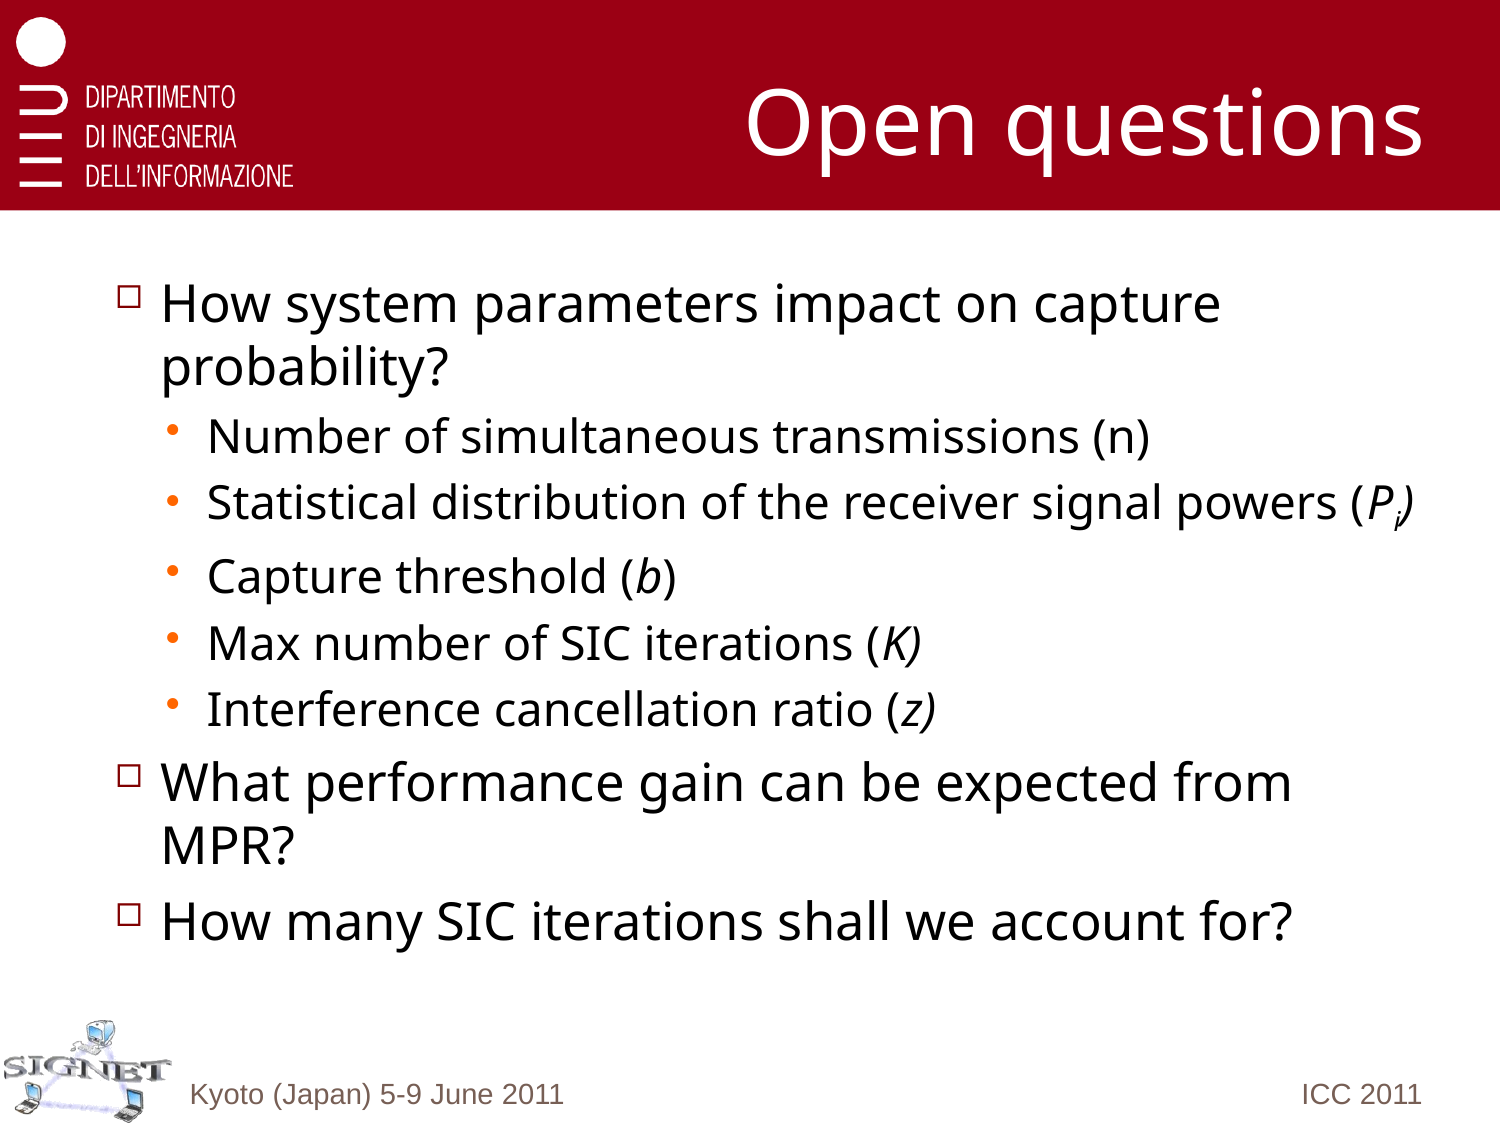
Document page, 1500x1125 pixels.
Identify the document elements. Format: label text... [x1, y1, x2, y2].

picture [0, 1016, 175, 1124]
list How system parameters impact on capture probability? Number of simultaneous transmissions (n) Statistical distribution of the receiver signal powers (Pi) Capture threshold (b) Max number of SIC iterations (K) Interference cancellation ratio (z) What performance gain can be expected from MPR? How many SIC iterations shall we account for? [100, 262, 1438, 1000]
slide_number ICC 2011 [999, 1063, 1438, 1124]
footer Kyoto (Japan) 5-9 June 2011 [174, 1062, 626, 1123]
title Open questions [296, 37, 1441, 200]
picture [16, 17, 293, 187]
